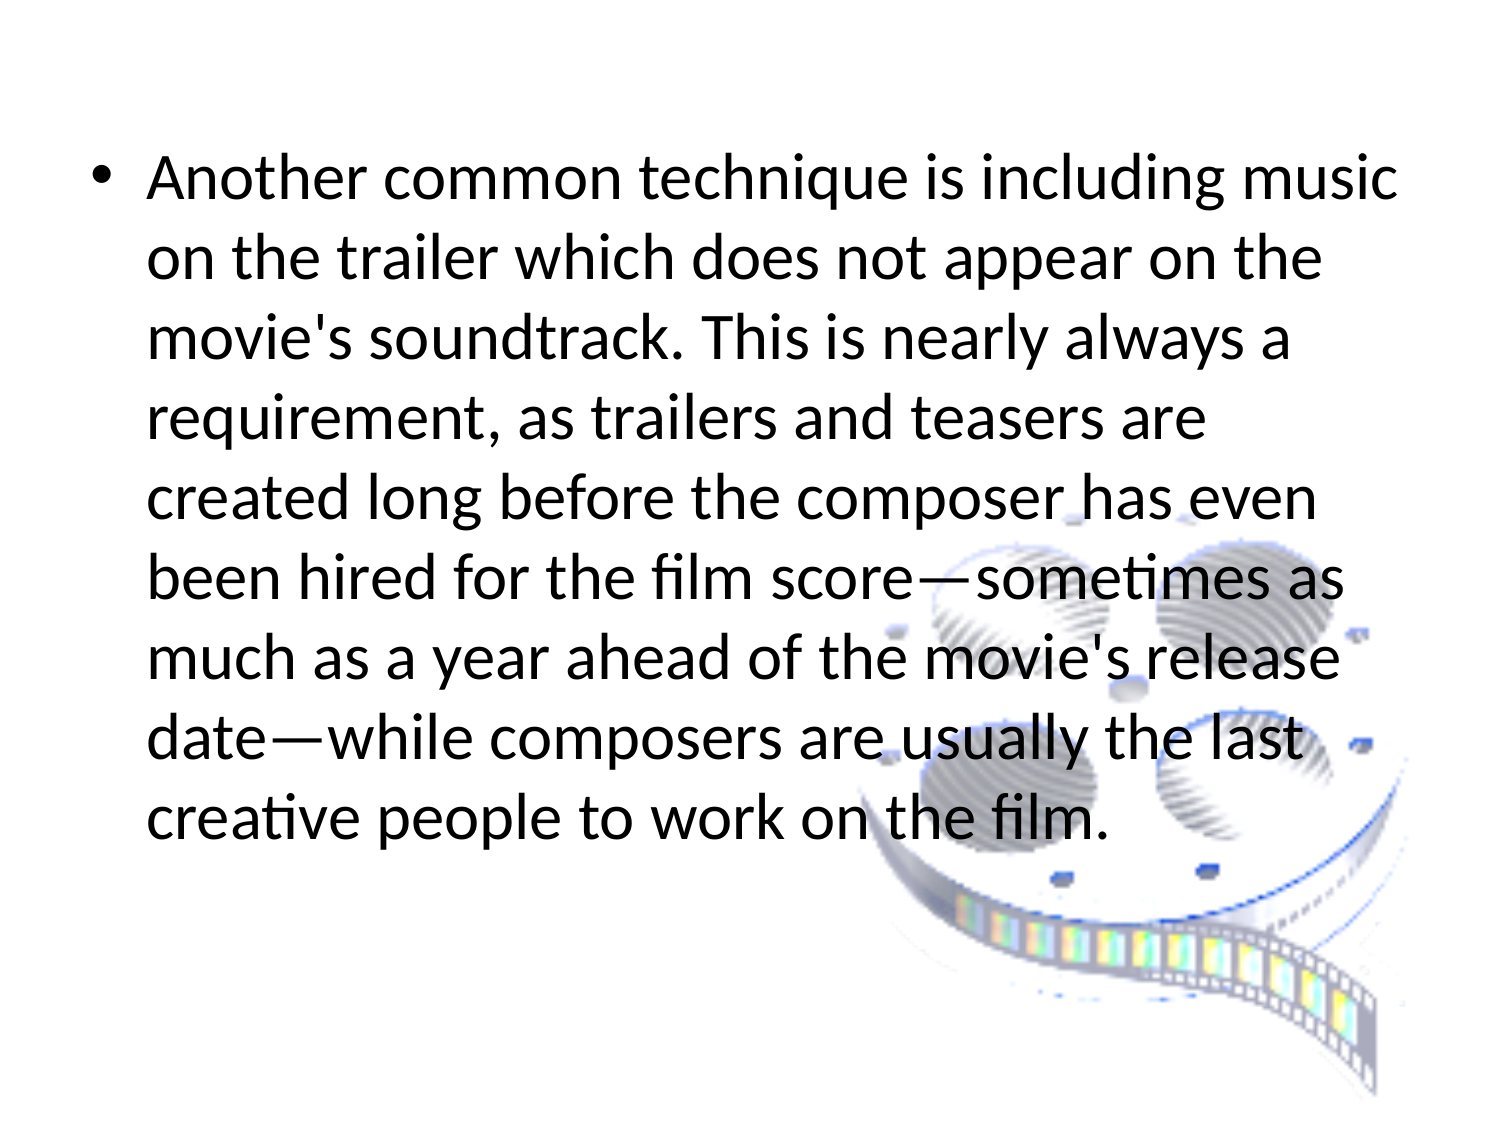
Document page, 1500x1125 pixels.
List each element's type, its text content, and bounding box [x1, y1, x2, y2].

list Another common technique is including music on the trailer which does not appear on the movie's soundtrack. This is nearly always a requirement, as trailers and teasers are created long before the composer has even been hired for the film score—sometimes as much as a year ahead of the movie's release date—while composers are usually the last creative people to work on the film. [75, 125, 1425, 868]
picture [791, 416, 1500, 1125]
